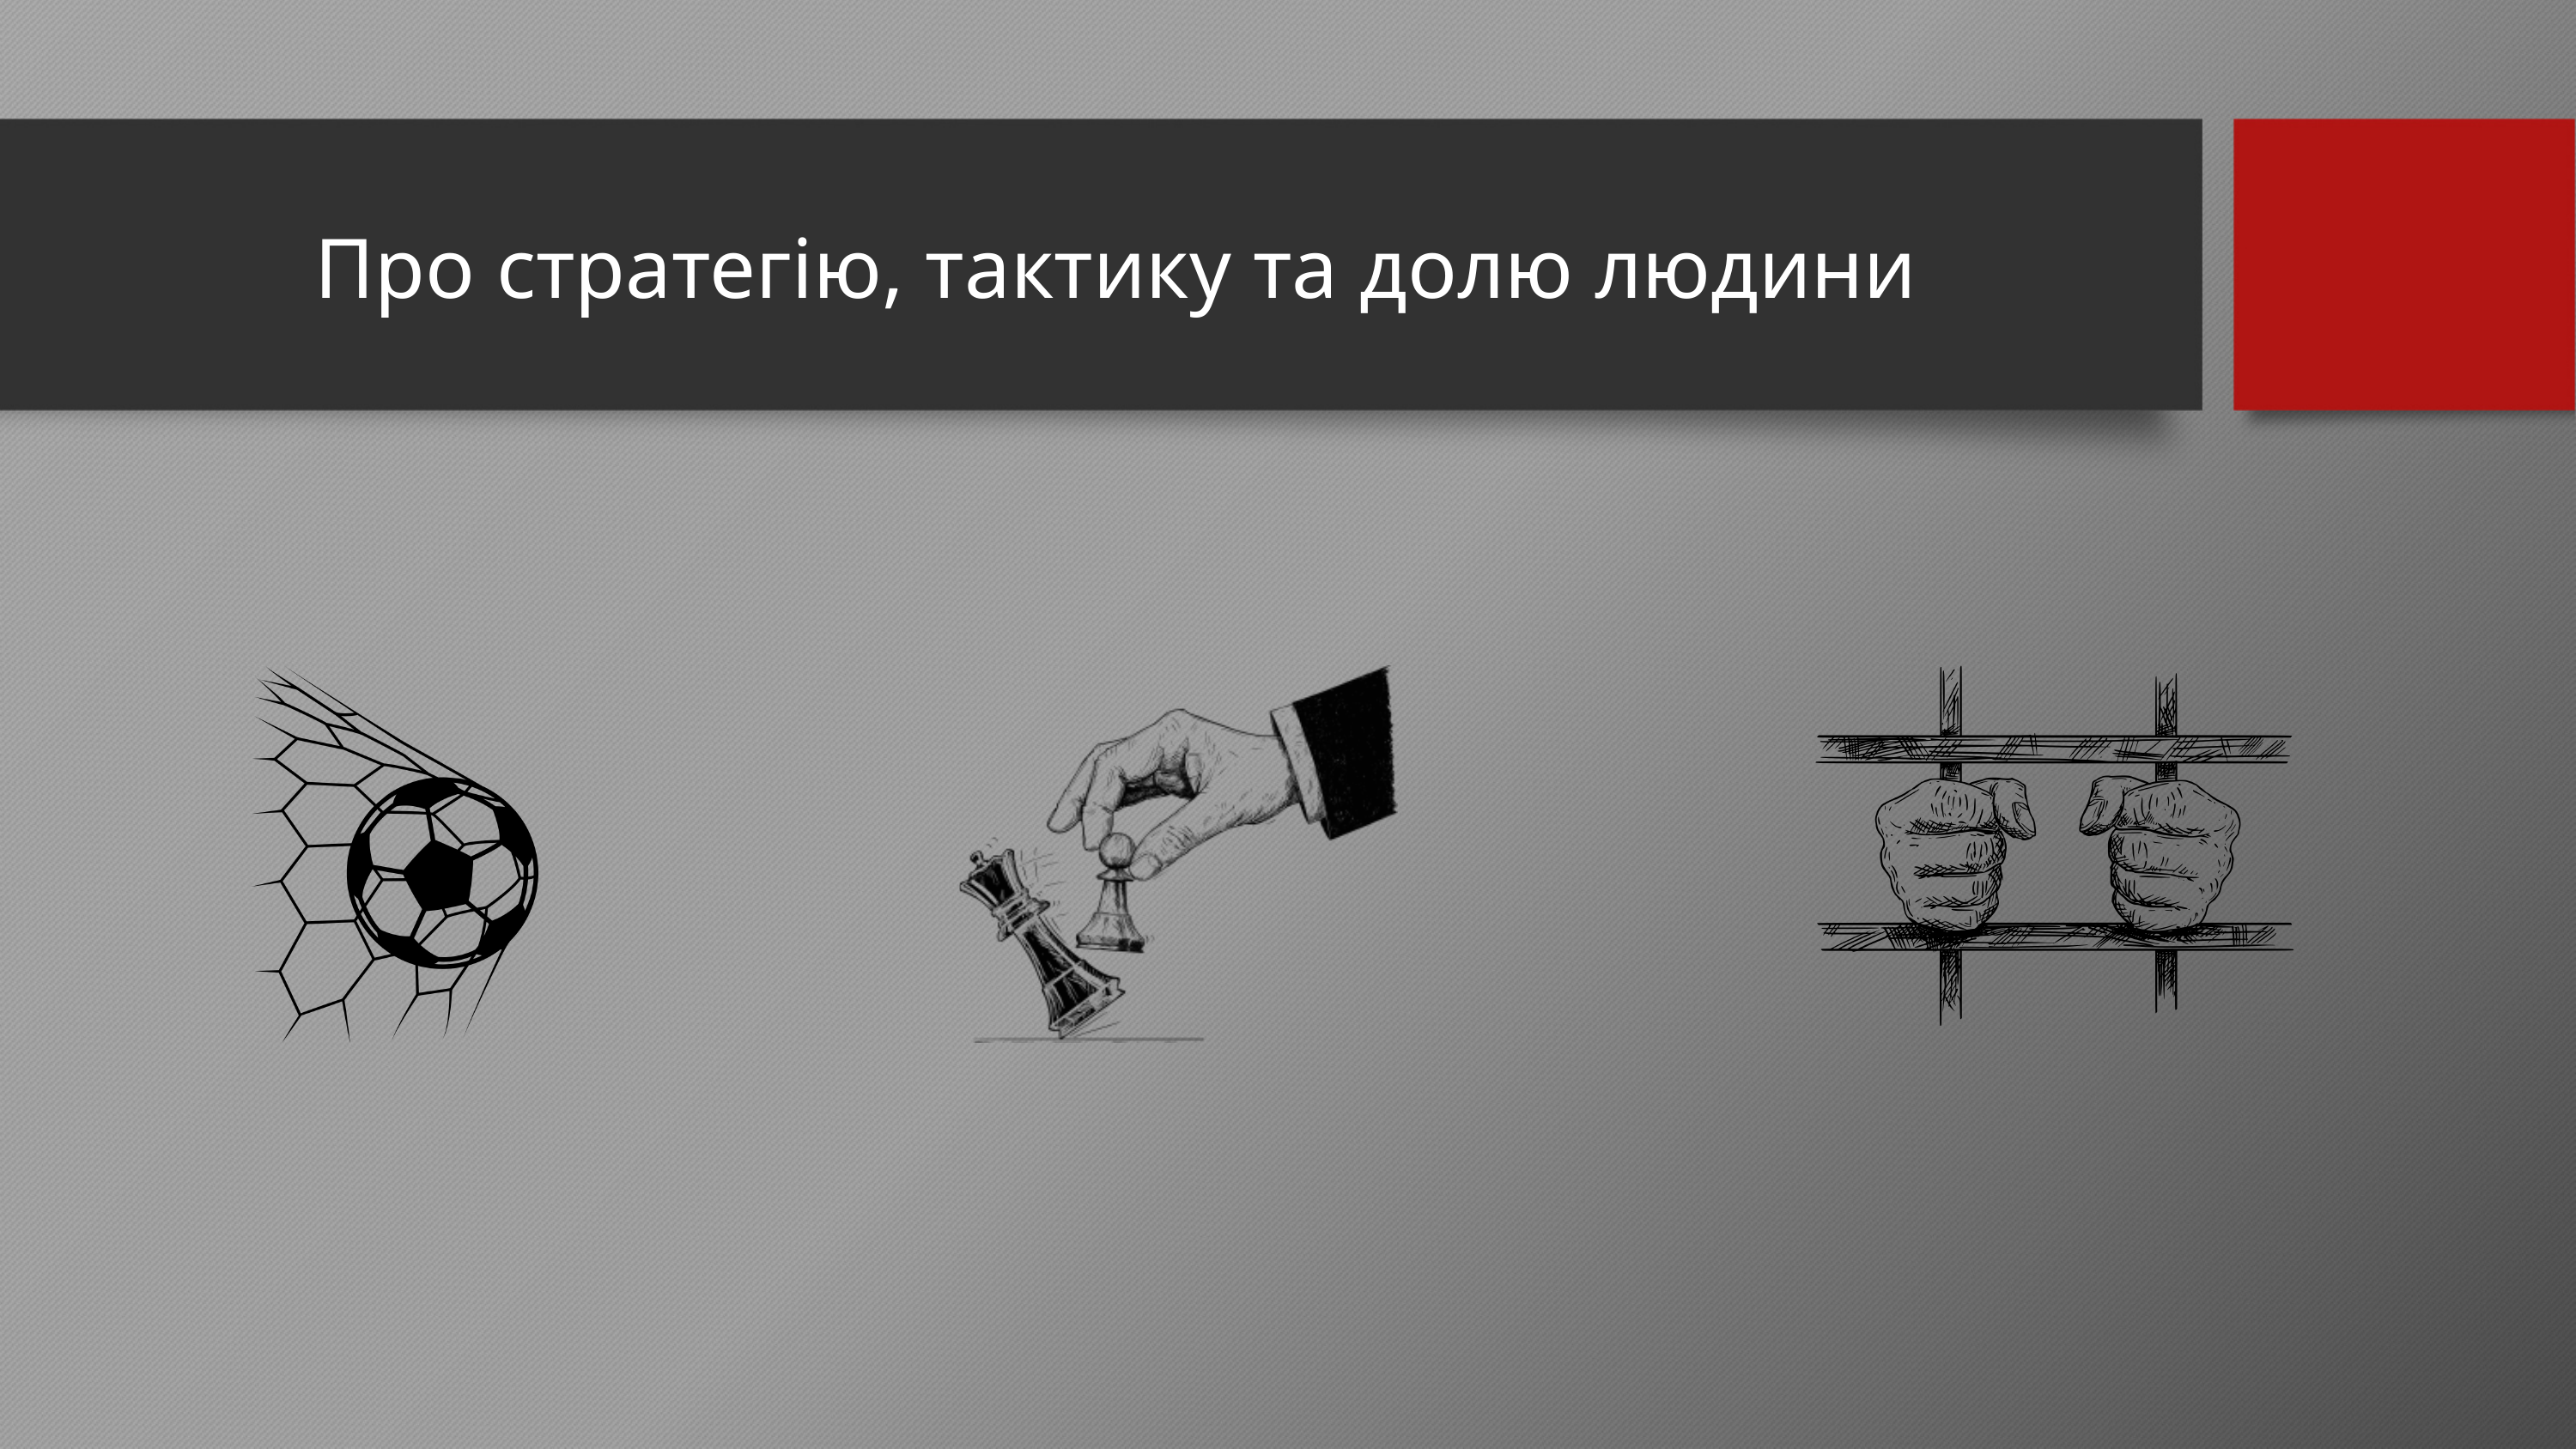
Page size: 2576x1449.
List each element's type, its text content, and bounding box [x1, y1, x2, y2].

text_box [959, 665, 1398, 1043]
text_box [251, 665, 542, 1043]
text_box [0, 0, 2576, 1449]
text_box [1814, 665, 2295, 1026]
text_box Про стратегію, тактику та долю людини [241, 199, 2013, 315]
